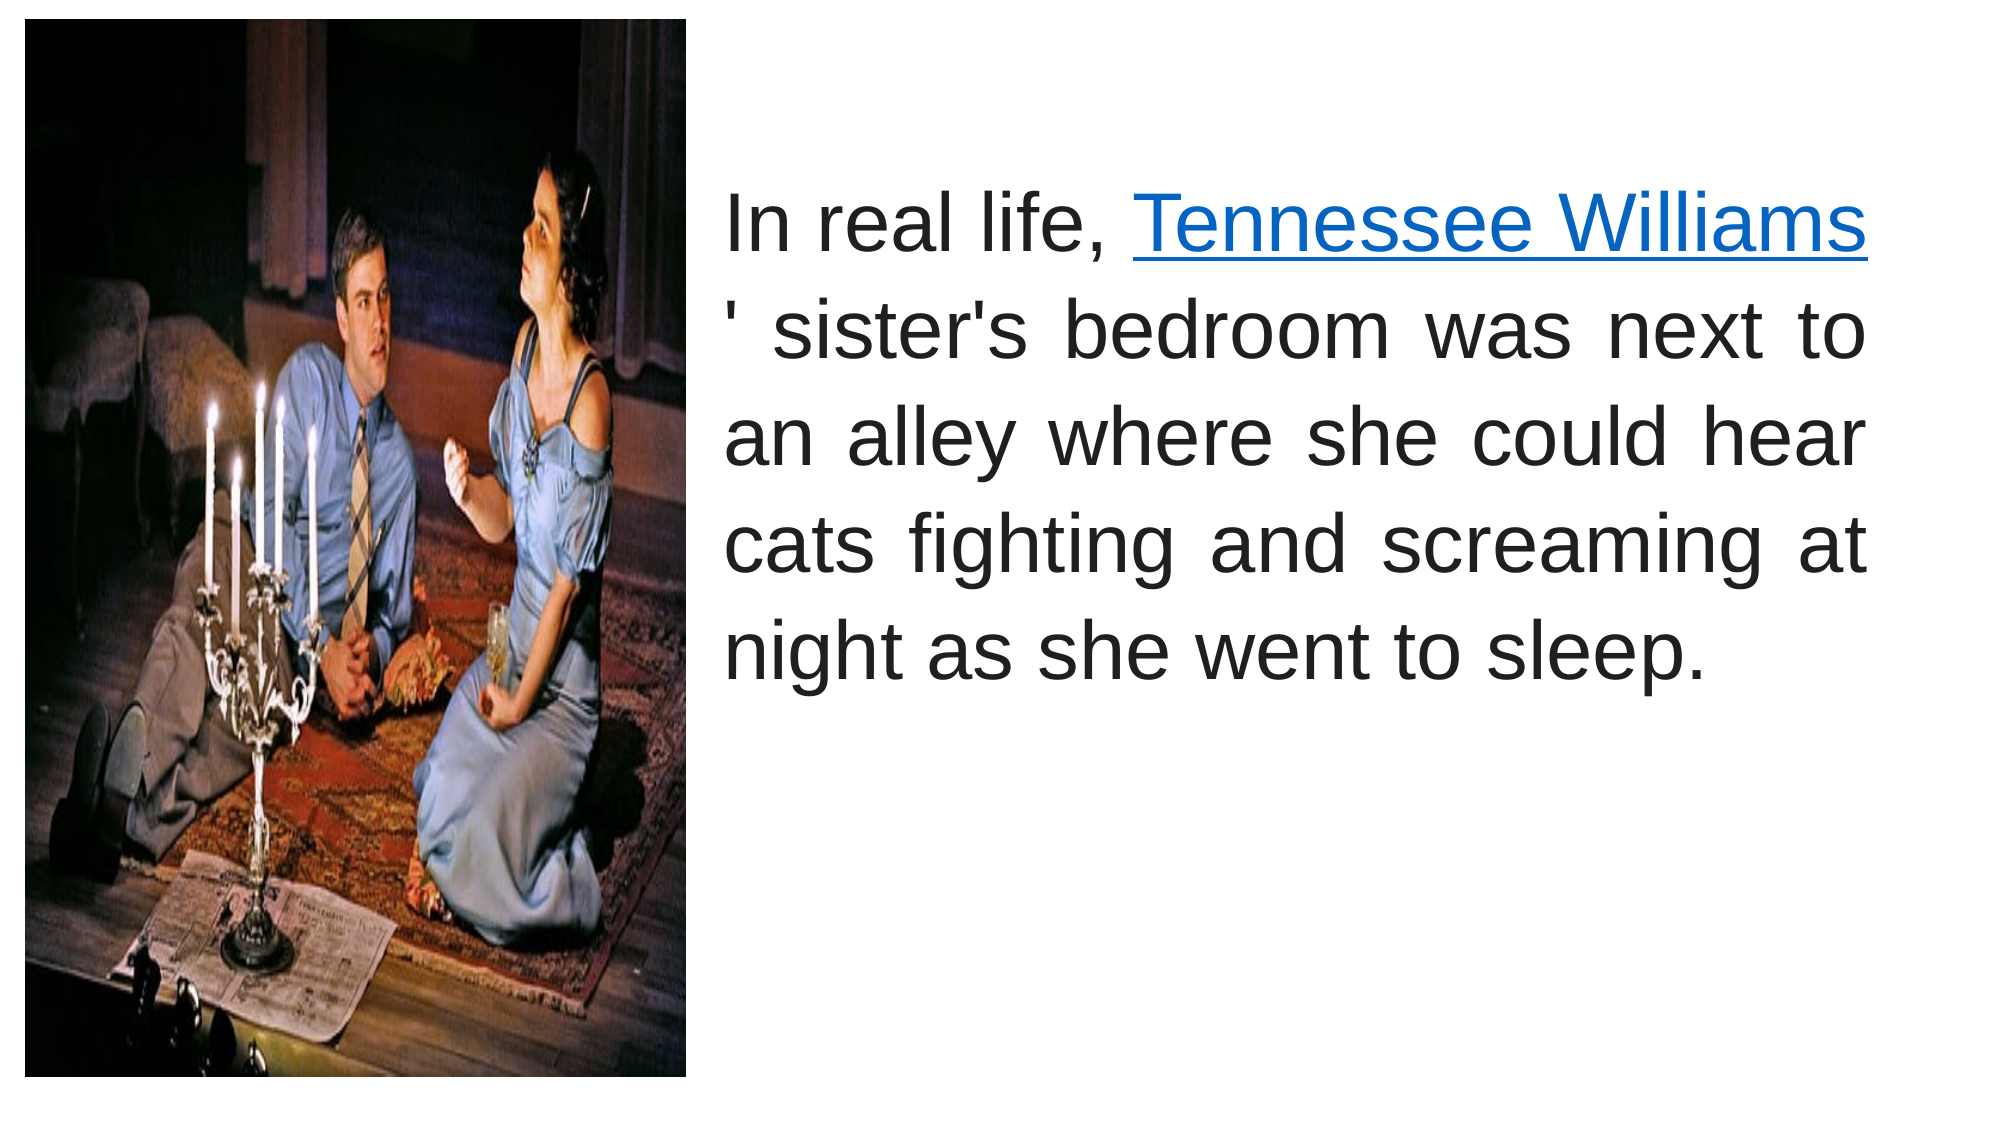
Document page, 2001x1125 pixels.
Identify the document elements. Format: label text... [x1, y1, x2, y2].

text_box In real life, Tennessee Williams' sister's bedroom was next to an alley where she could hear cats fighting and screaming at night as she went to sleep. [708, 154, 1883, 704]
picture [25, 19, 686, 1077]
